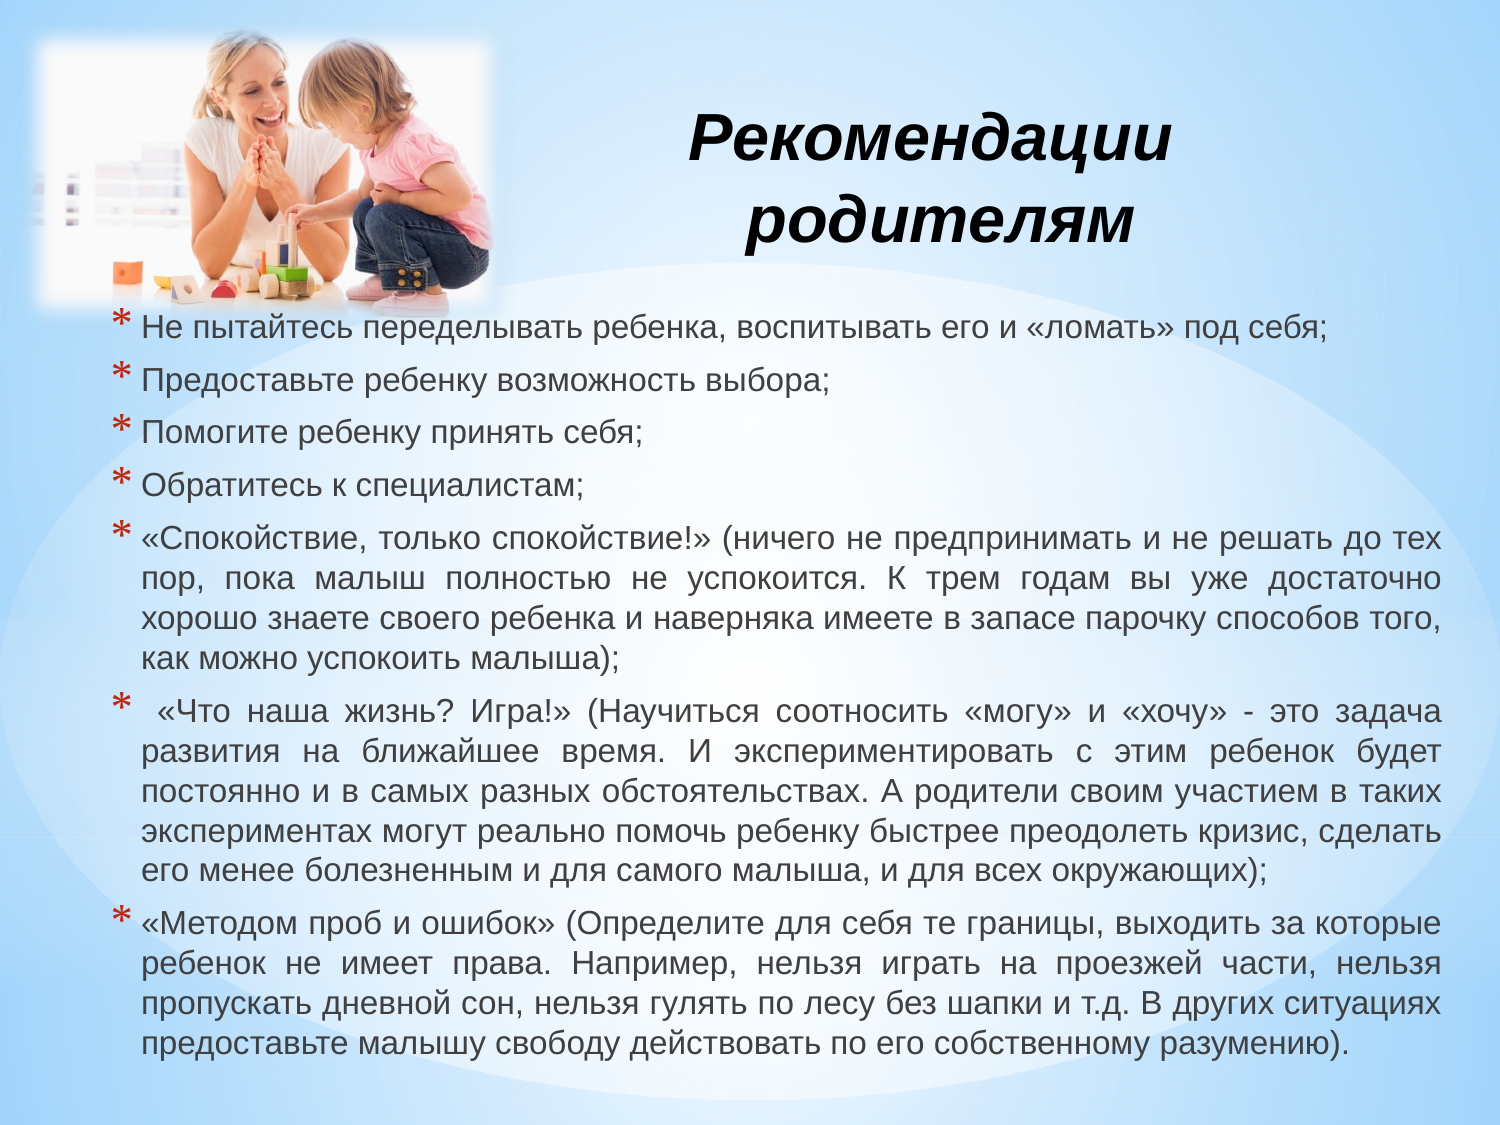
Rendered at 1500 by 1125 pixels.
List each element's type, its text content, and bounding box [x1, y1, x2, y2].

picture [17, 18, 513, 329]
list Не пытайтесь переделывать ребенка, воспитывать его и «ломать» под себя; Предоставьте ребенку возможность выбора; Помогите ребенку принять себя; Обратитесь к специалистам; «Спокойствие, только спокойствие!» (ничего не предпринимать и не решать до тех пор, пока малыш полностью не успокоится. К трем годам вы уже достаточно хорошо знаете своего ребенка и наверняка имеете в запасе парочку способов того, как можно успокоить малыша); «Что наша жизнь? Игра!» (Научиться соотносить «могу» и «хочу» - это задача развития на ближайшее время. И экспериментировать с этим ребенок будет постоянно и в самых разных обстоятельствах. А родители своим участием в таких экспериментах могут реально помочь ребенку быстрее преодолеть кризис, сделать его менее болезненным и для самого малыша, и для всех окружающих); «Методом проб и ошибок» (Определите для себя те границы, выходить за которые ребенок не имеет права. Например, нельзя играть на проезжей части, нельзя пропускать дневной сон, нельзя гулять по лесу без шапки и т.д. В других ситуациях предоставьте малышу свободу действовать по его собственному разумению). [88, 219, 1459, 1125]
title Рекомендации родителям [519, 78, 1476, 266]
